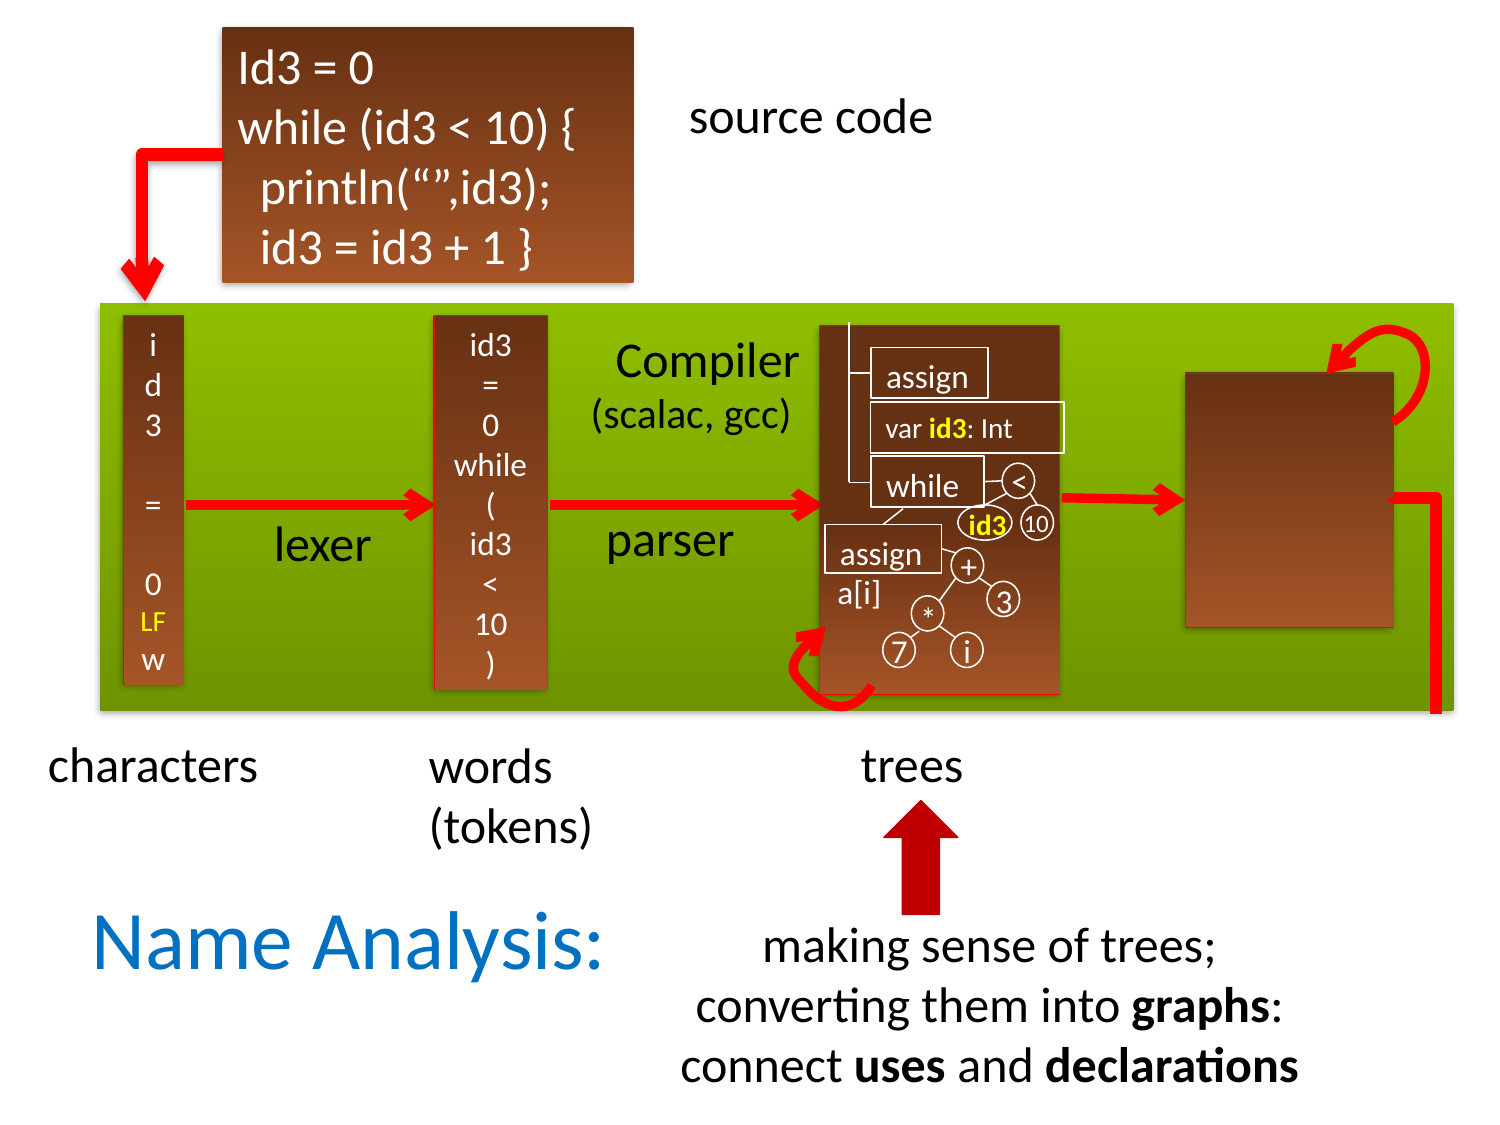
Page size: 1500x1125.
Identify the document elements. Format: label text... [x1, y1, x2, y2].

text_box [1326, 329, 1426, 418]
text_box words (tokens) [413, 725, 609, 861]
text_box characters [33, 725, 274, 801]
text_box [549, 321, 1065, 695]
text_box source code [674, 75, 949, 151]
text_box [257, 315, 548, 695]
text_box Id3 = 0 while (id3 < 10) { println(“”,id3); id3 = id3 + 1 } [222, 27, 634, 283]
text_box trees [845, 724, 979, 800]
text_box [883, 800, 958, 905]
text_box Compiler (scalac, gcc) [100, 303, 1454, 711]
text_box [1061, 372, 1395, 631]
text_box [1393, 497, 1437, 715]
text_box Name Analysis: [77, 879, 622, 994]
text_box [144, 155, 223, 302]
text_box making sense of trees; converting them into graphs: connect uses and declarations [665, 905, 1314, 1100]
text_box i d3 = 0 LF w [122, 315, 184, 685]
